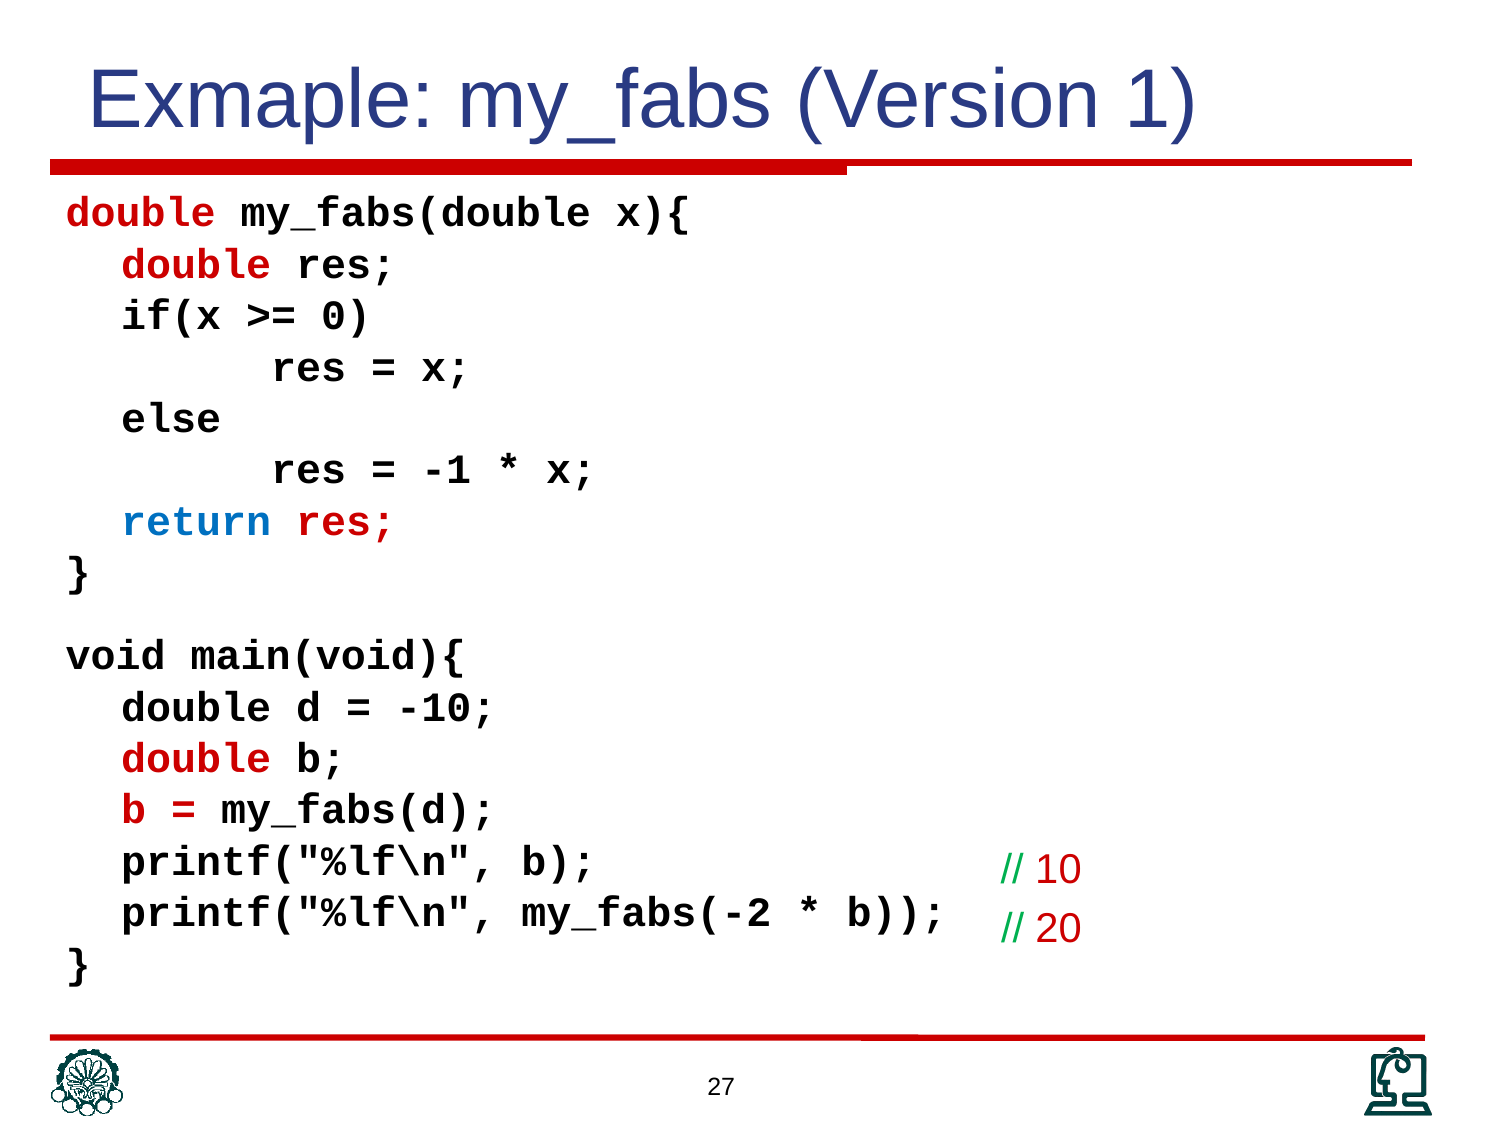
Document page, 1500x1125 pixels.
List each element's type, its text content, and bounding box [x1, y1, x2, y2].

text_box Exmaple: my_fabs (Version 1) [73, 26, 1374, 152]
text_box 27 [650, 1088, 750, 1103]
text_box // 10 [974, 834, 1237, 900]
picture [50, 1088, 125, 1118]
text_box // 20 [986, 892, 1249, 959]
picture [1362, 1045, 1438, 1119]
text_box double my_fabs(double x){ double res; if(x >= 0) res = x; else res = -1 * x; return res; } void main(void){ double d = -10; double b; b = my_fabs(d); printf("%lf\n", b); printf("%lf\n", my_fabs(-2 * b)); } [50, 187, 1425, 1088]
